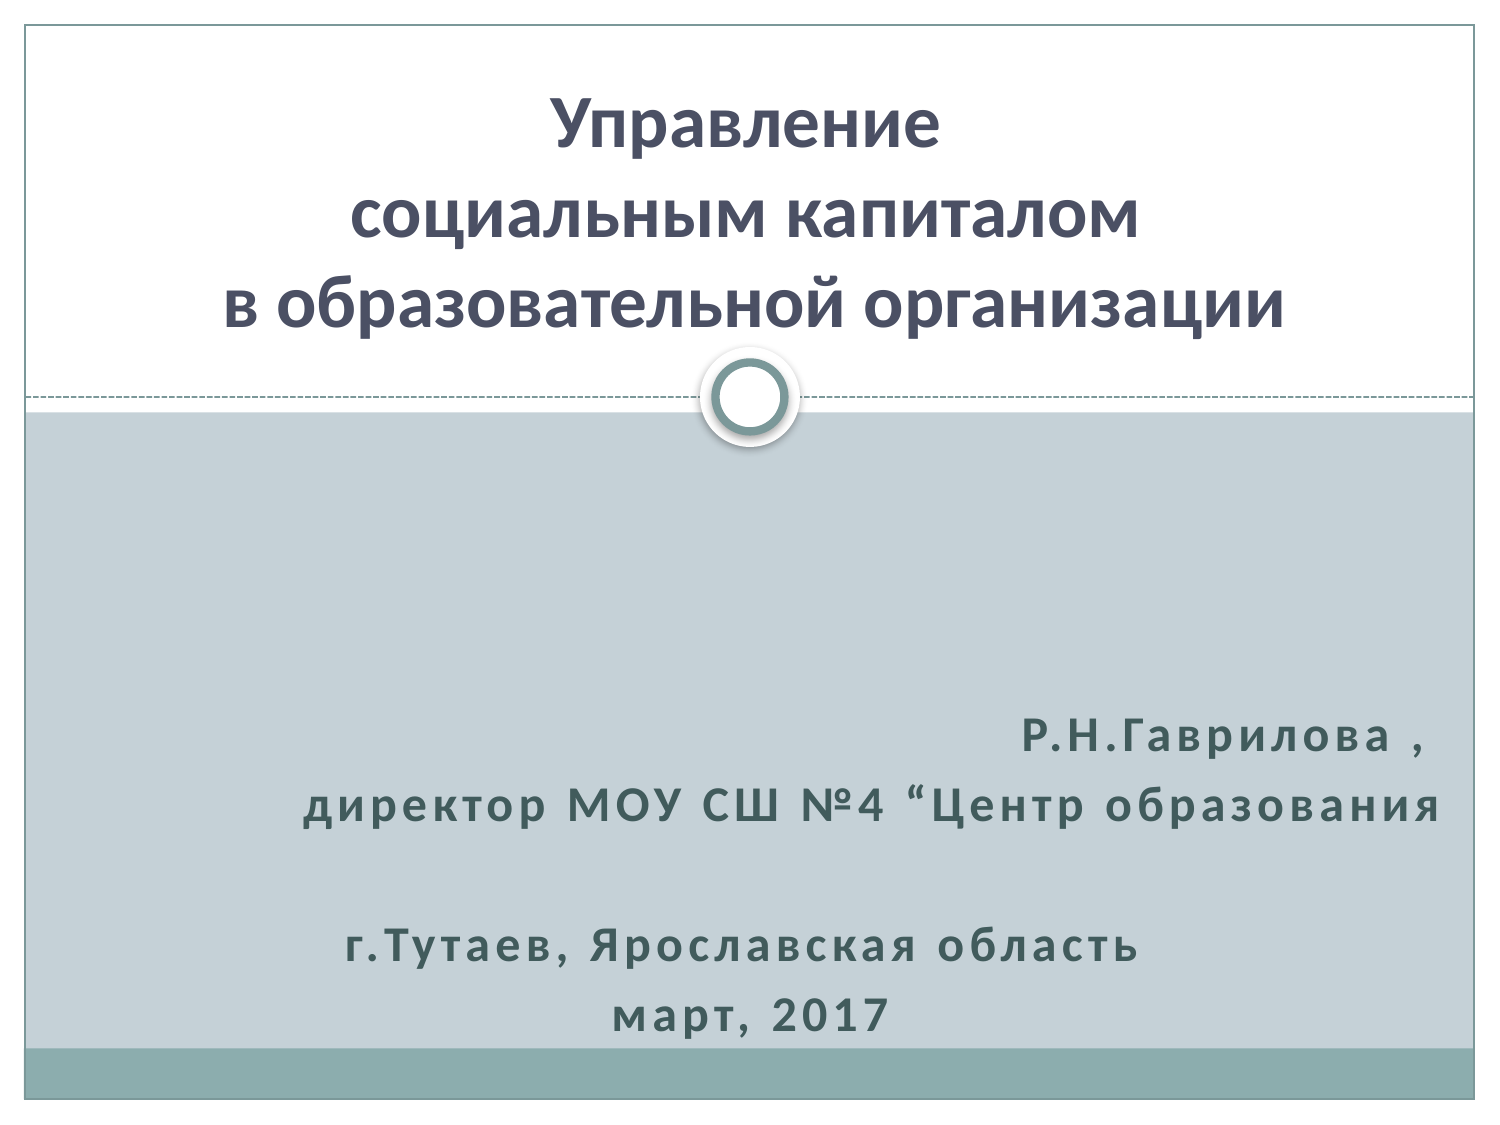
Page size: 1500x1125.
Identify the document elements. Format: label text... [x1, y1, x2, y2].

title Управление социальным капиталом в образовательной организации [84, 62, 1425, 350]
subtitle Р.Н.Гаврилова , директор МОУ СШ №4 “Центр образования г.Тутаев, Ярославская область март, 2017 [44, 694, 1456, 1056]
